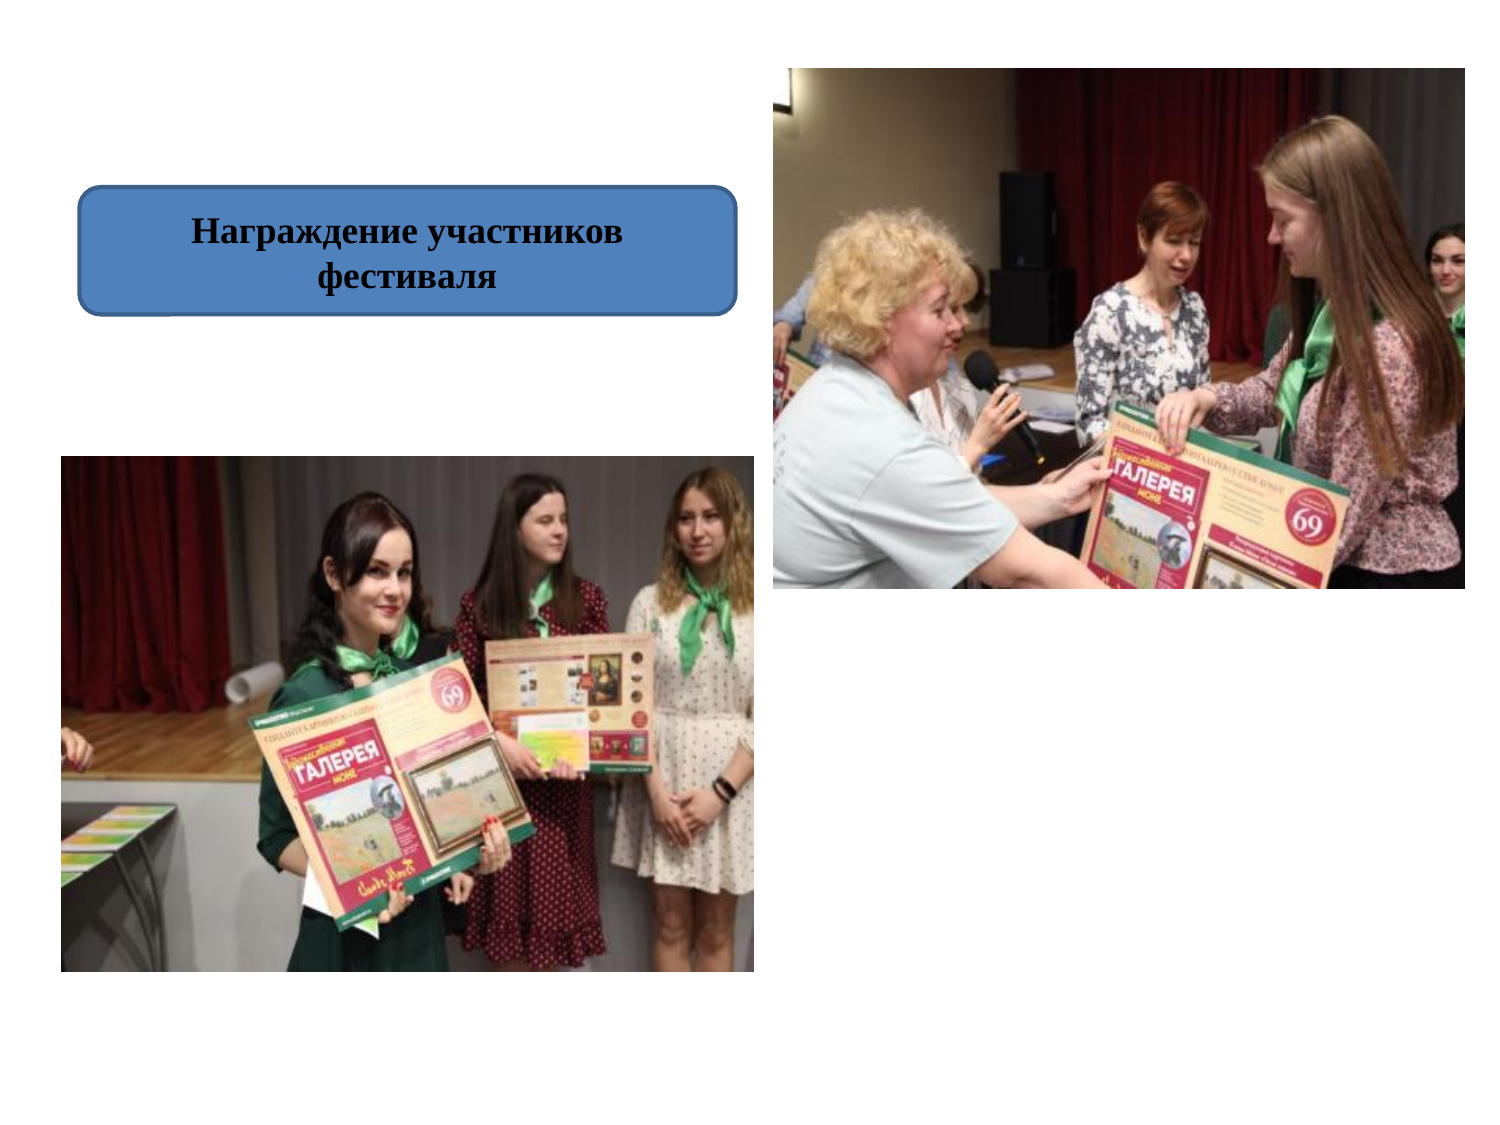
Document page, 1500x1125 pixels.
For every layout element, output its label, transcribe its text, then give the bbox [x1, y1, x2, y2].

picture [773, 68, 1466, 589]
text_box Награждение участников фестиваля [77, 184, 738, 317]
picture [61, 455, 754, 973]
